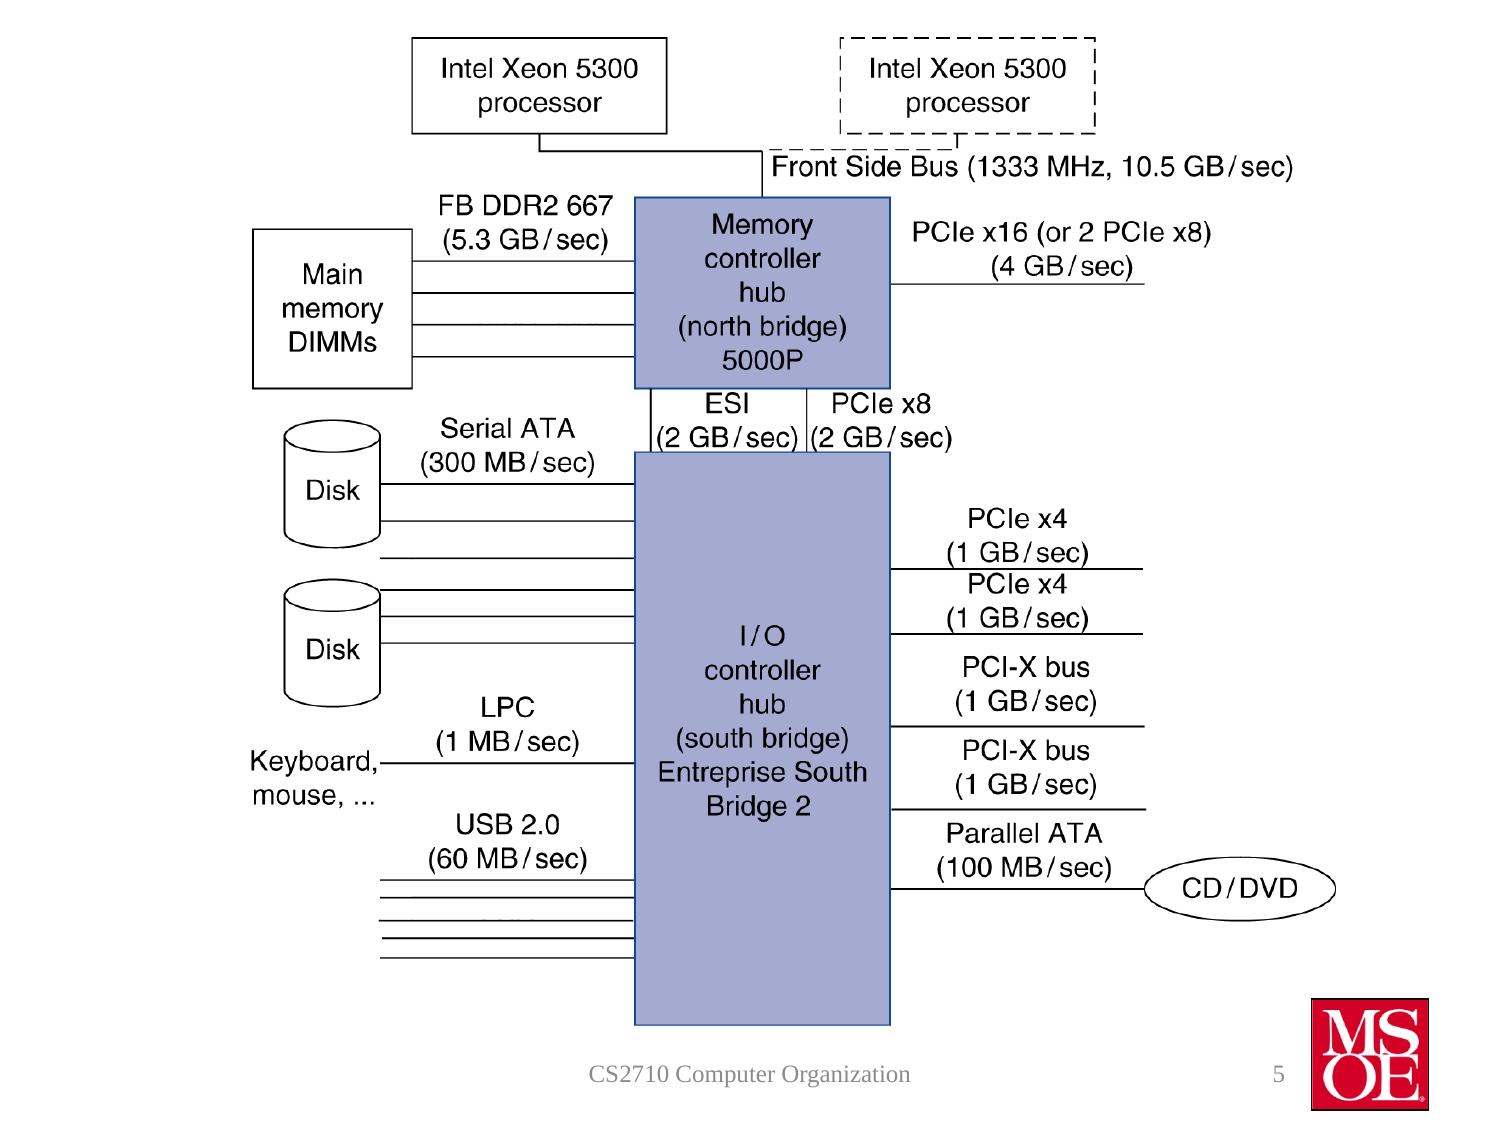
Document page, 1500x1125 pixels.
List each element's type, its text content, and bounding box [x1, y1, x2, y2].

picture [249, 37, 1428, 1109]
slide_number 5 [1074, 1042, 1300, 1103]
footer CS2710 Computer Organization [512, 1042, 988, 1103]
